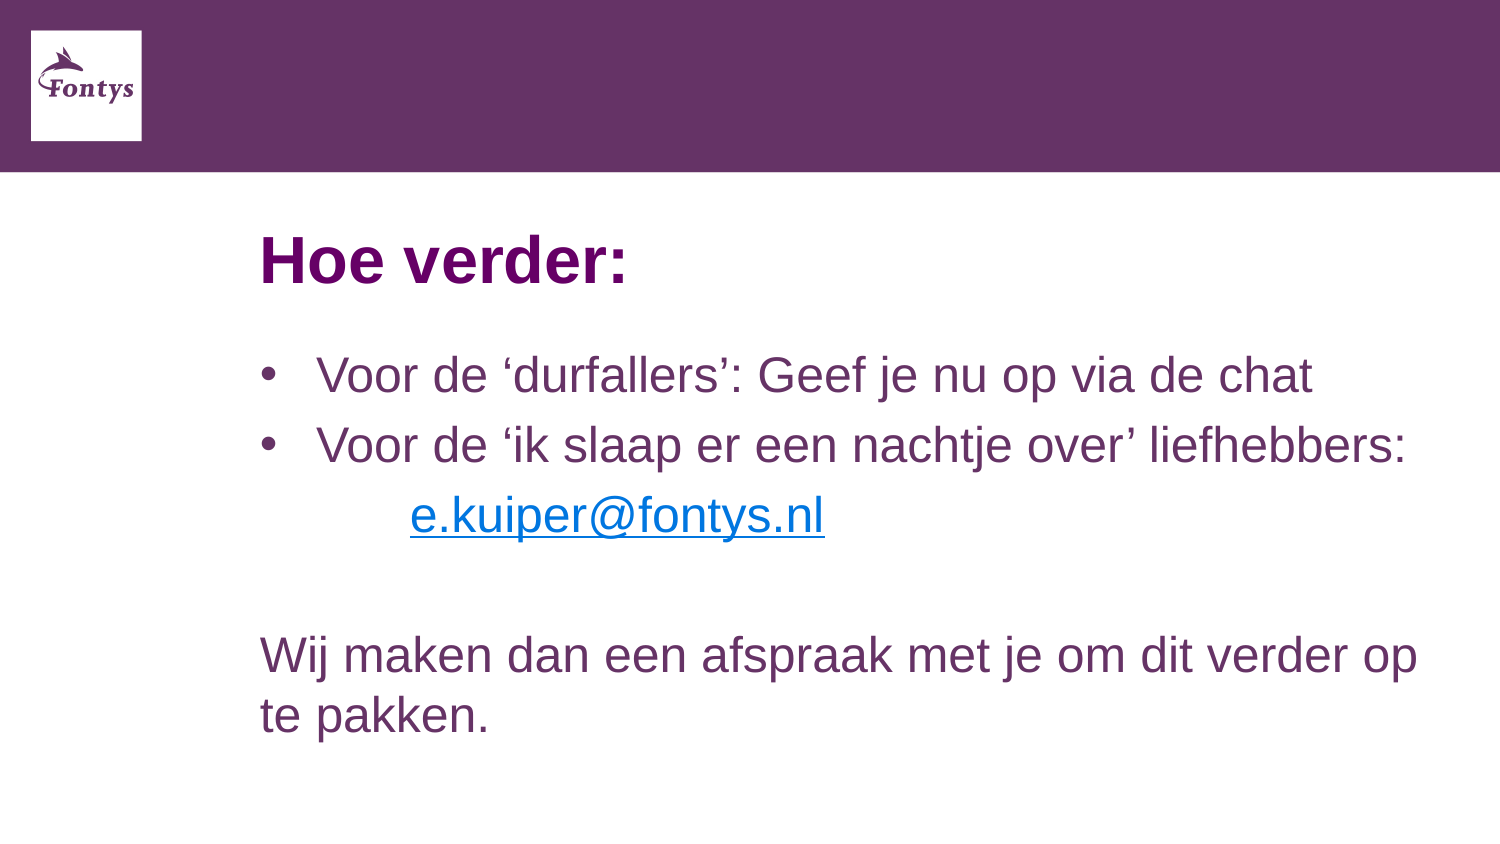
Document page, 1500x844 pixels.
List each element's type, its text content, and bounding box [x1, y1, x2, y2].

title Hoe verder: [244, 186, 1466, 328]
list Voor de ‘durfallers’: Geef je nu op via de chat Voor de ‘ik slaap er een nachtje over’ liefhebbers: e.kuiper@fontys.nl Wij maken dan een afspraak met je om dit verder op te pakken. [244, 335, 1466, 752]
picture [0, 0, 1500, 844]
